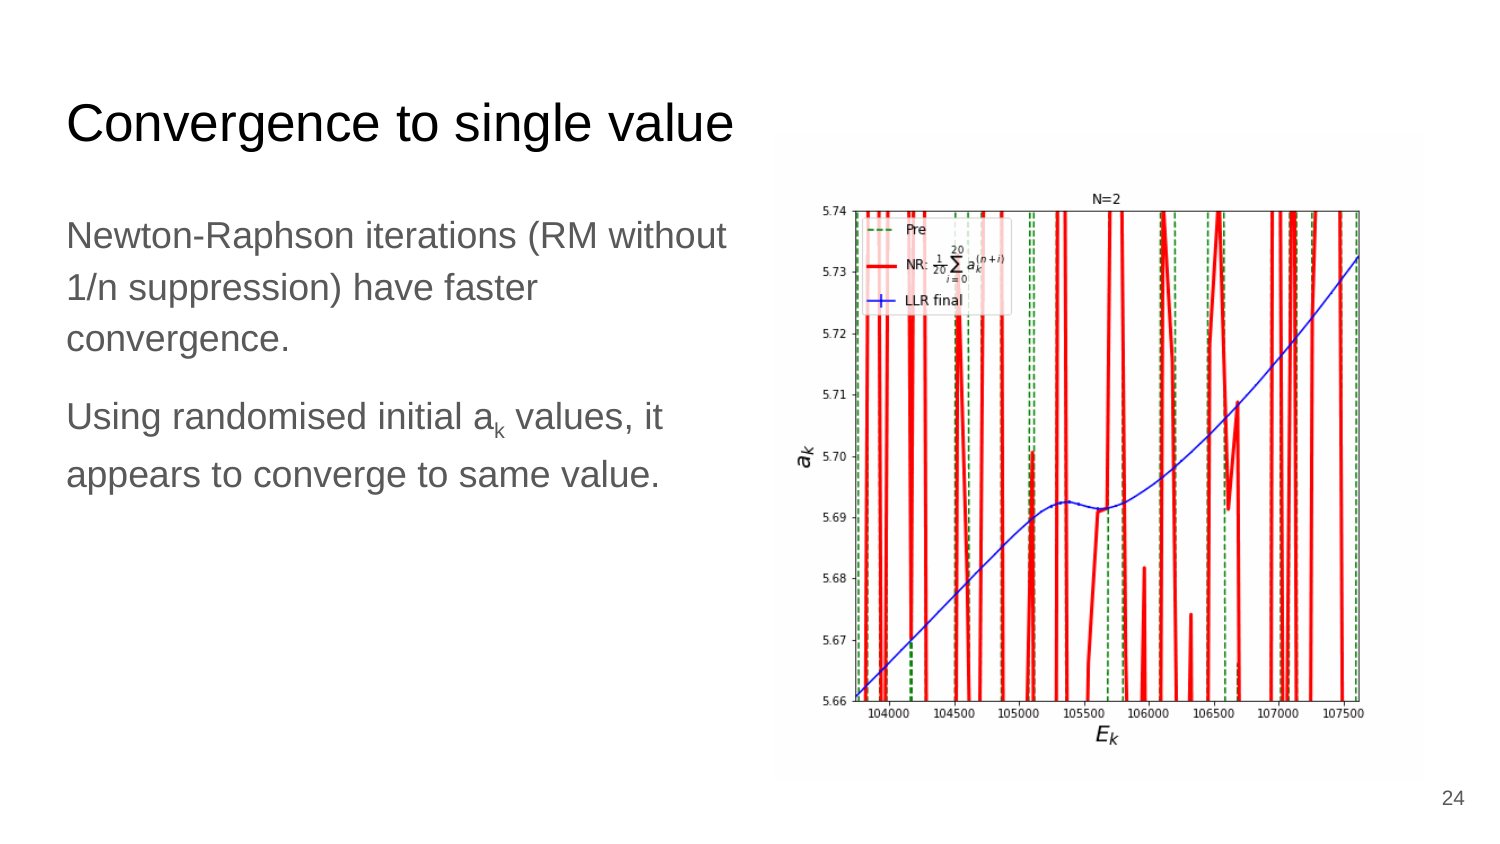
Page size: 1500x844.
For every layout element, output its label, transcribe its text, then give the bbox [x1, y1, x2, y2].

list Newton-Raphson iterations (RM without 1/n suppression) have faster convergence. Using randomised initial ak values, it appears to converge to same value. [51, 189, 750, 750]
slide_number ‹#› [1389, 764, 1480, 830]
picture [774, 133, 1424, 782]
title Convergence to single value [51, 72, 1449, 167]
